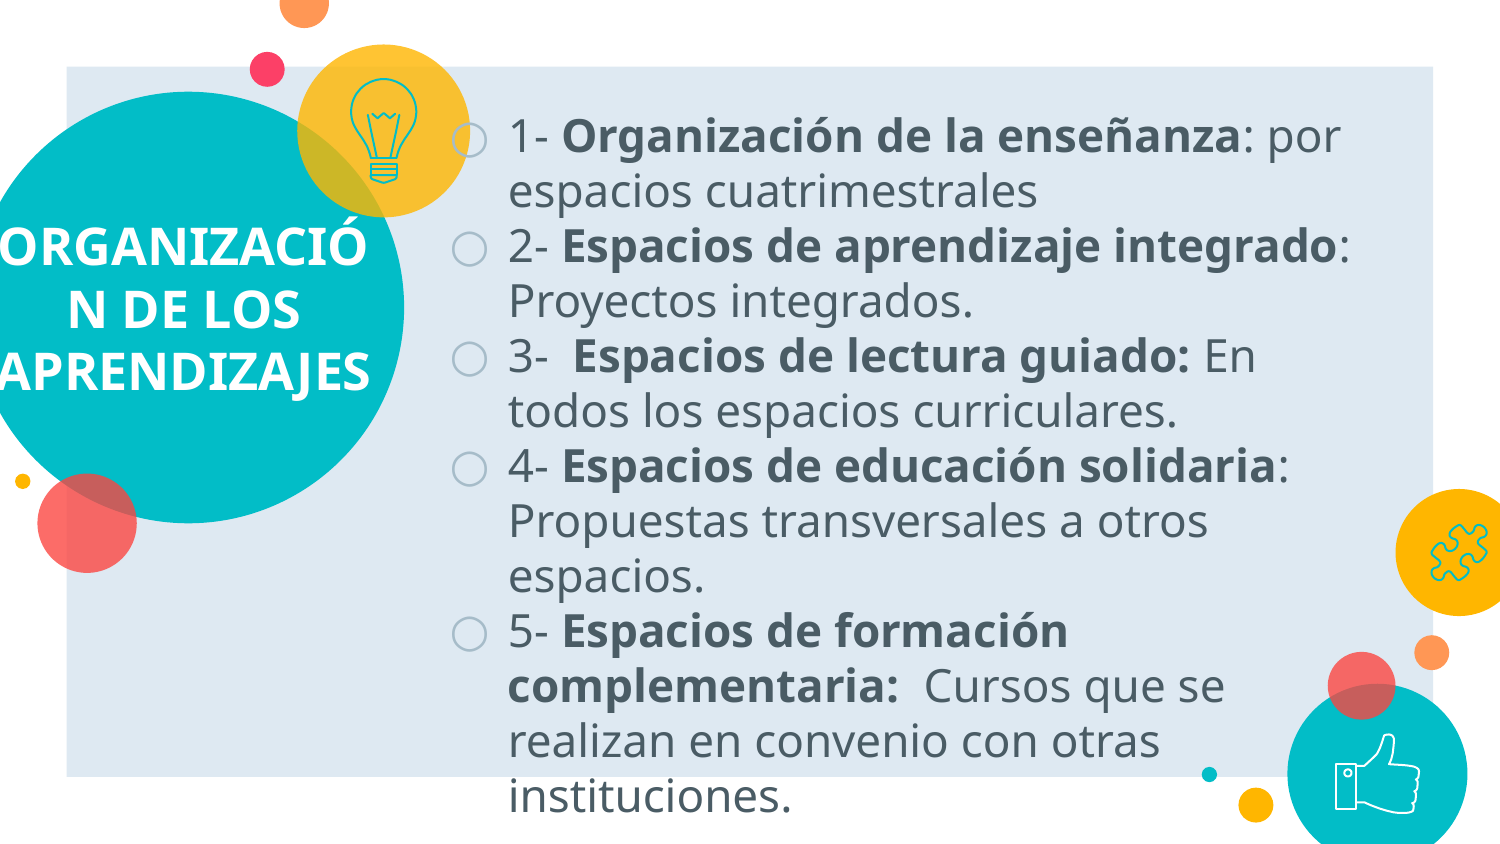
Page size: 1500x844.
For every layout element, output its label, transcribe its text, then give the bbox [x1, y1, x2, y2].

title ORGANIZACIÓN DE LOS APRENDIZAJES [0, 91, 405, 524]
list 1- Organización de la enseñanza: por espacios cuatrimestrales 2- Espacios de aprendizaje integrado: Proyectos integrados. 3- Espacios de lectura guiado: En todos los espacios curriculares. 4- Espacios de educación solidaria: Propuestas transversales a otros espacios. 5- Espacios de formación complementaria: Cursos que se realizan en convenio con otras instituciones. [417, 91, 1396, 767]
